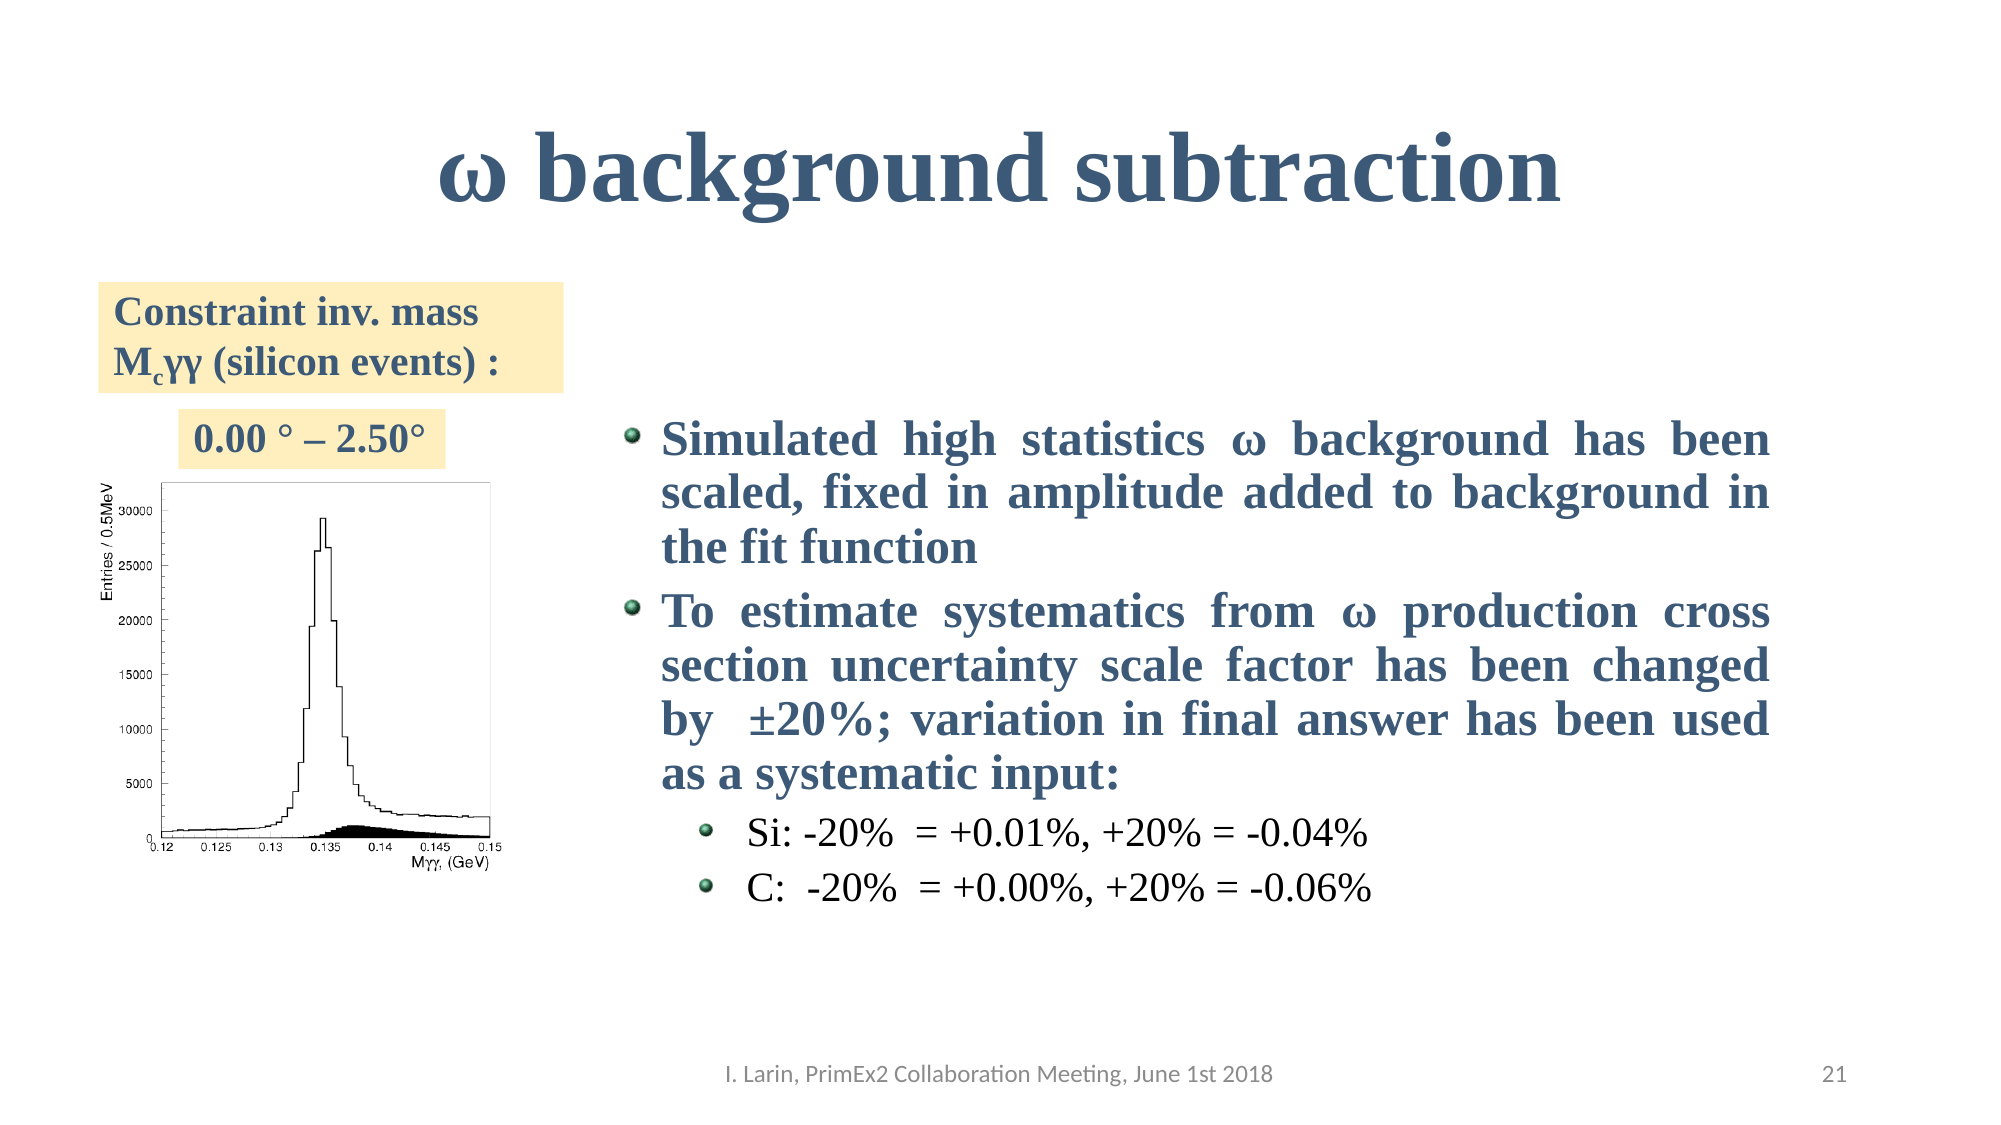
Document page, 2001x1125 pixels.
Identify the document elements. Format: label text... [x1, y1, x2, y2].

list Simulated high statistics ω background has been scaled, fixed in amplitude added to background in the fit function To estimate systematics from ω production cross section uncertainty scale factor has been changed by ±20%; variation in final answer has been used as a systematic input: Si: -20% = +0.01%, +20% = -0.04% C: -20% = +0.00%, +20% = -0.06% [533, 334, 1786, 1002]
picture [698, 823, 714, 838]
picture [698, 878, 714, 894]
picture [90, 438, 534, 882]
title ω background subtraction [137, 67, 1863, 271]
slide_number 21 [1412, 1042, 1863, 1103]
text_box Constraint inv. mass Mcγγ (silicon events) : [98, 282, 564, 394]
picture [623, 599, 642, 617]
text_box 0.00 ° – 2.50° [178, 409, 446, 438]
picture [623, 427, 642, 445]
footer I. Larin, PrimEx2 Collaboration Meeting, June 1st 2018 [662, 1042, 1338, 1103]
